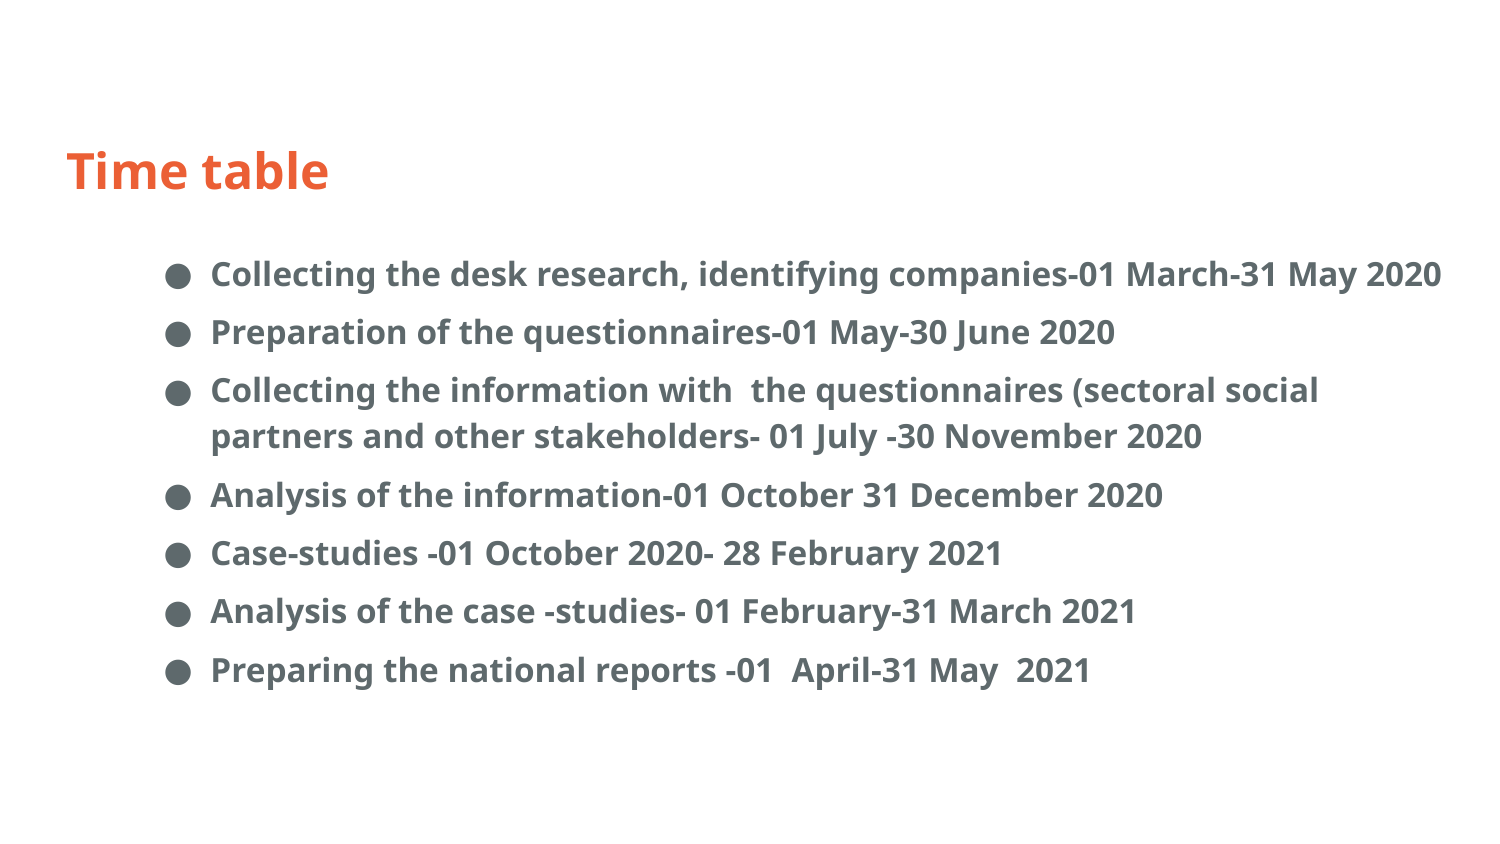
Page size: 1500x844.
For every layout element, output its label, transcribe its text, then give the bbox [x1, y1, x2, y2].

list Collecting the desk research, identifying companies-01 March-31 May 2020 Preparation of the questionnaires-01 May-30 June 2020 Collecting the information with the questionnaires (sectoral social partners and other stakeholders- 01 July -30 November 2020 Analysis of the information-01 October 31 December 2020 Case-studies -01 October 2020- 28 February 2021 Analysis of the case -studies- 01 February-31 March 2021 Preparing the national reports -01 April-31 May 2021 [148, 231, 1467, 754]
title Time table [51, 91, 512, 216]
